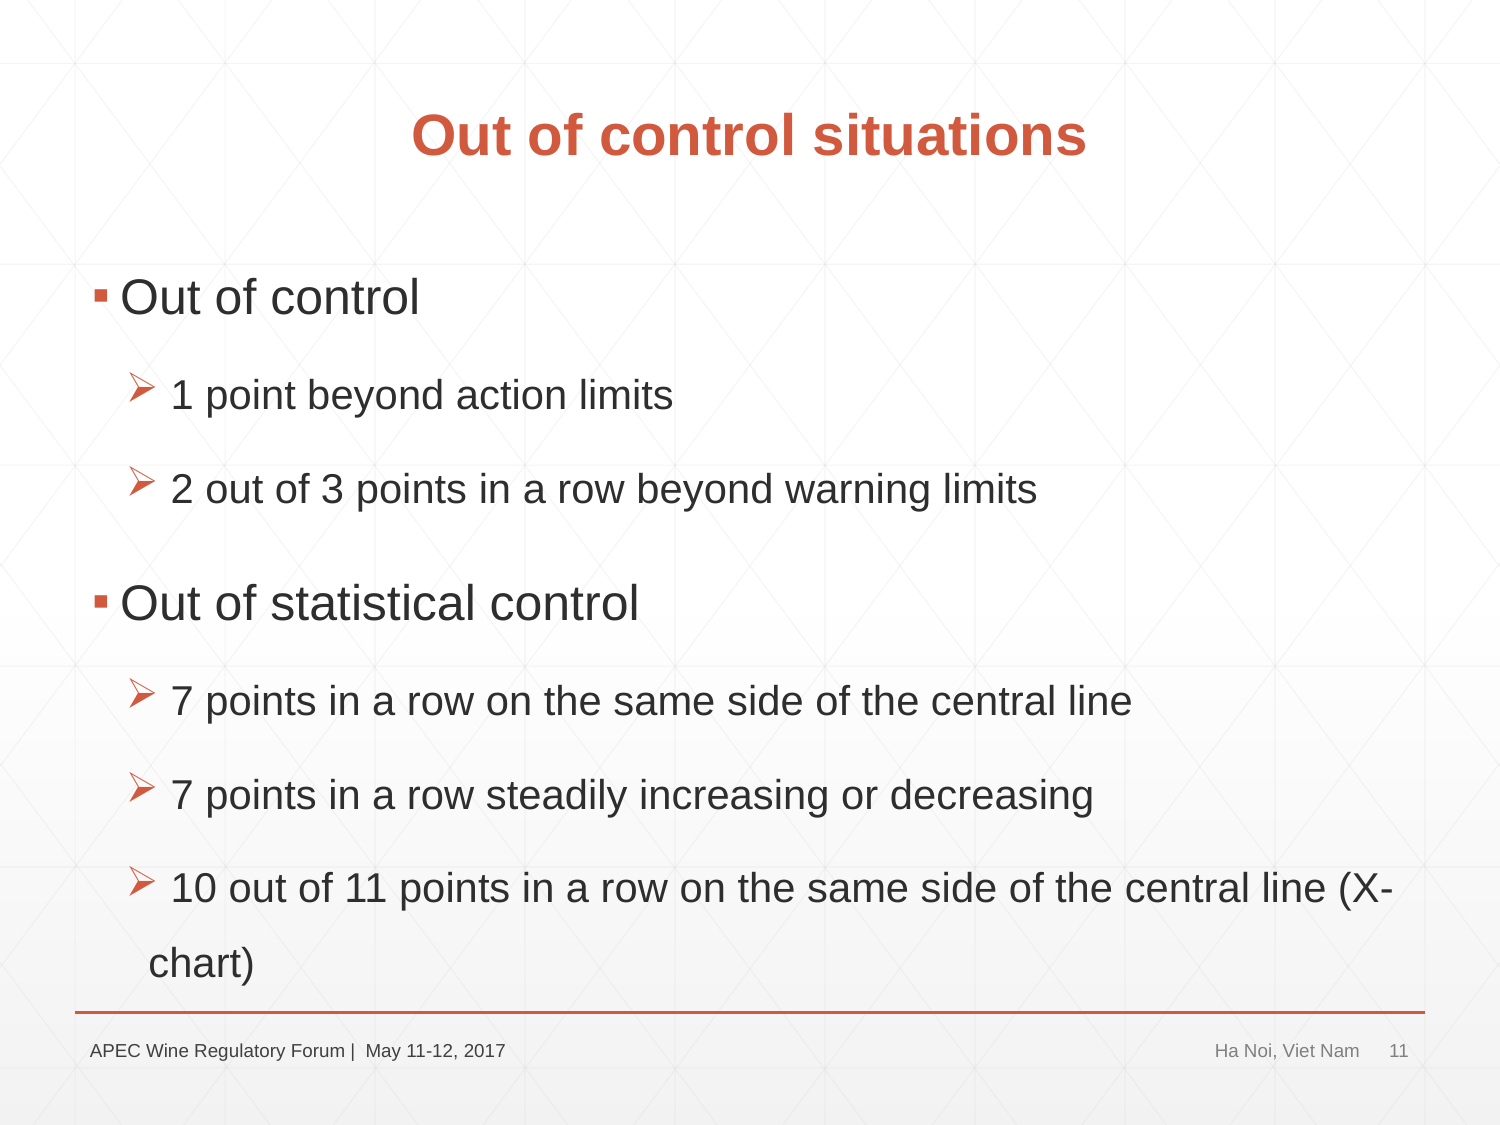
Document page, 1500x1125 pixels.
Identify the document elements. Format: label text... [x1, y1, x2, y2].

footer APEC Wine Regulatory Forum | May 11-12, 2017 [75, 1031, 829, 1069]
title Out of control situations [77, 61, 1423, 211]
list Out of control 1 point beyond action limits 2 out of 3 points in a row beyond warning limits Out of statistical control 7 points in a row on the same side of the central line 7 points in a row steadily increasing or decreasing 10 out of 11 points in a row on the same side of the central line (X-chart) [77, 226, 1423, 973]
slide_number Ha Noi, Viet Nam [837, 1031, 1375, 1069]
slide_number 11 [1374, 1031, 1449, 1077]
